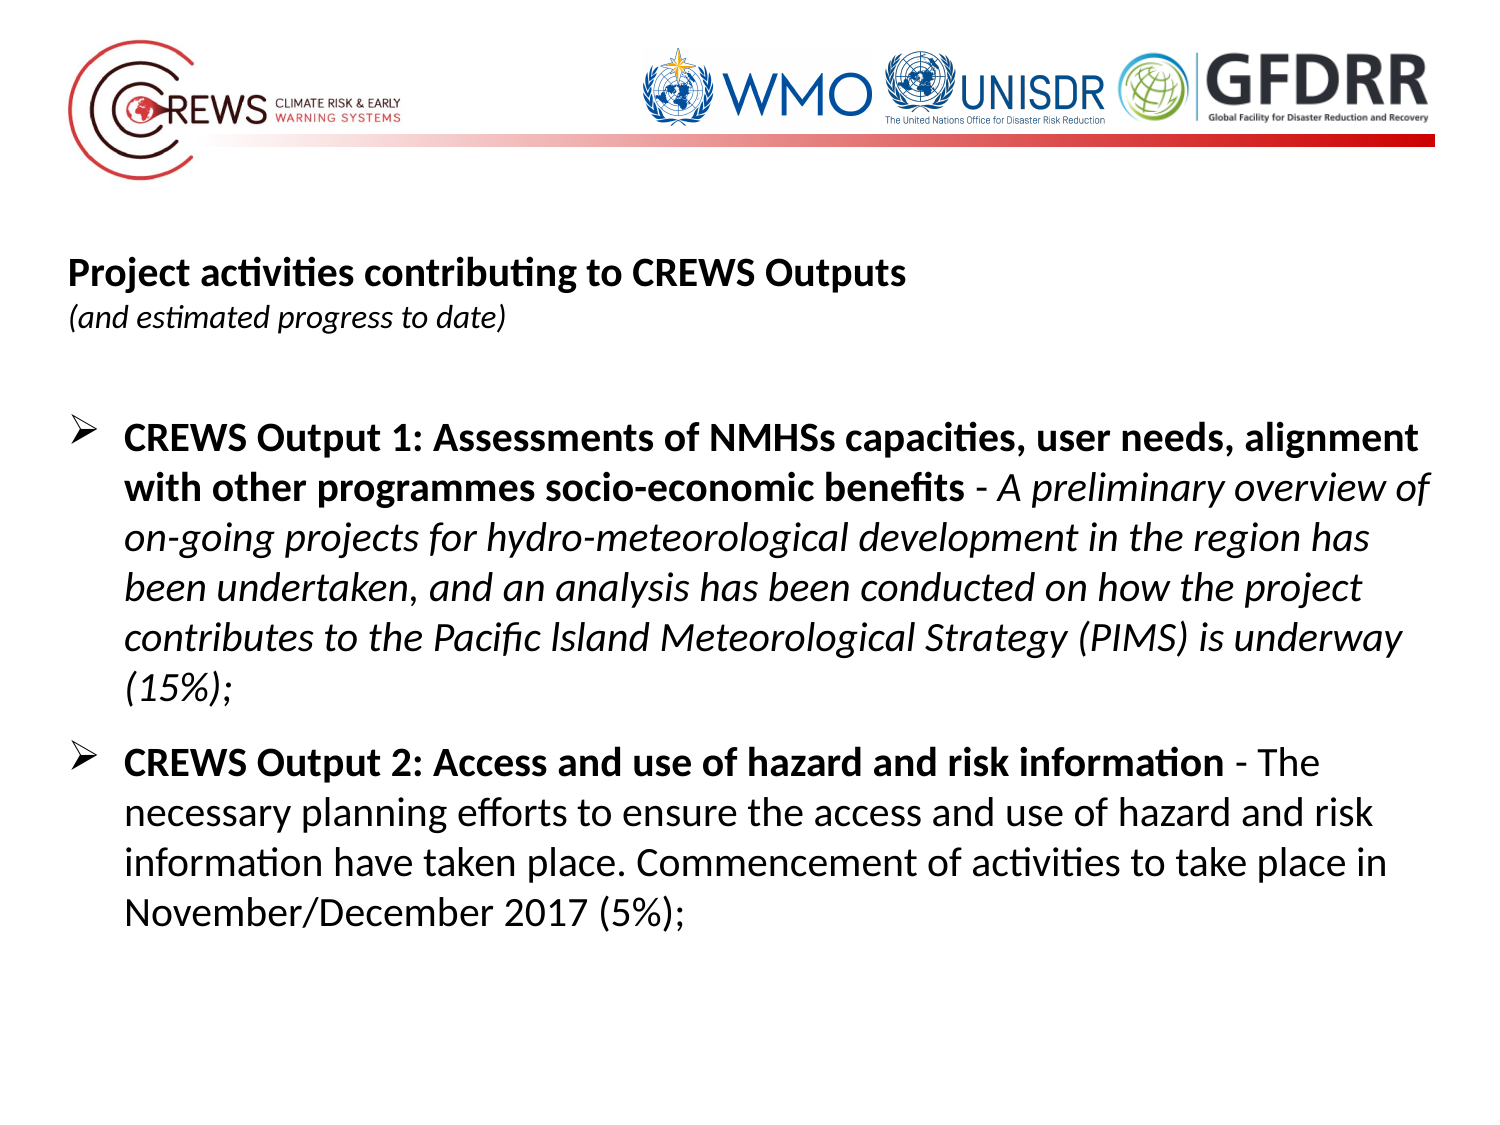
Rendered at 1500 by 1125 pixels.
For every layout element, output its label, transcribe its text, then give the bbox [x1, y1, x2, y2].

picture [885, 48, 1105, 126]
text_box Project activities contributing to CREWS Outputs (and estimated progress to date) CREWS Output 1: Assessments of NMHSs capacities, user needs, alignment with other programmes socio-economic benefits - A preliminary overview of on-going projects for hydro-meteorological development in the region has been undertaken, and an analysis has been conducted on how the project contributes to the Pacific lsland Meteorological Strategy (PIMS) is underway (15%); CREWS Output 2: Access and use of hazard and risk information - The necessary planning efforts to ensure the access and use of hazard and risk information have taken place. Commencement of activities to take place in November/December 2017 (5%); [53, 237, 1459, 1018]
picture [643, 48, 872, 126]
picture [53, 28, 432, 204]
picture [1112, 48, 1436, 126]
